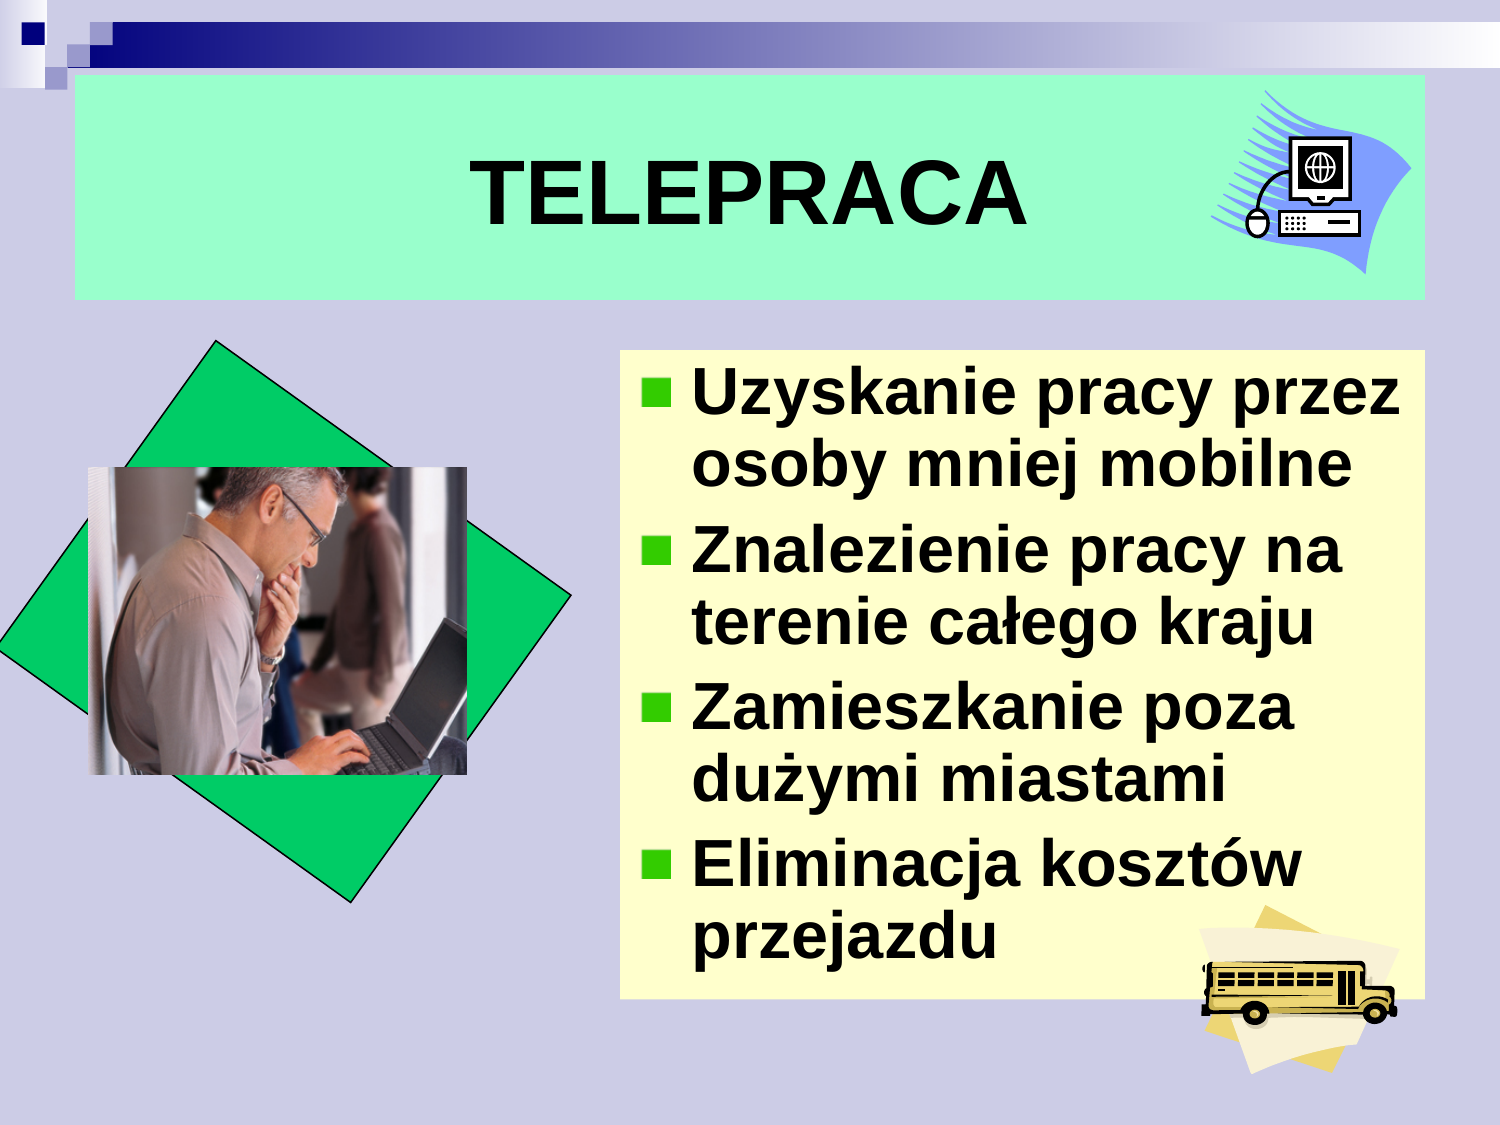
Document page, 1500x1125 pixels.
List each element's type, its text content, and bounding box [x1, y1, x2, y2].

picture [635, 686, 671, 722]
picture [635, 843, 671, 879]
text_box [125, 340, 391, 466]
picture [1210, 89, 1412, 275]
title TELEPRACA [74, 74, 1426, 301]
list Uzyskanie pracy przez osoby mniej mobilne Znalezienie pracy na terenie całego kraju Zamieszkanie poza dużymi miastami Eliminacja kosztów przejazdu [619, 349, 1426, 1000]
text_box [185, 784, 436, 903]
text_box [0, 525, 83, 711]
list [1198, 904, 1400, 1075]
picture [635, 529, 671, 565]
text_box [471, 523, 571, 735]
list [88, 467, 467, 776]
picture [635, 371, 671, 407]
